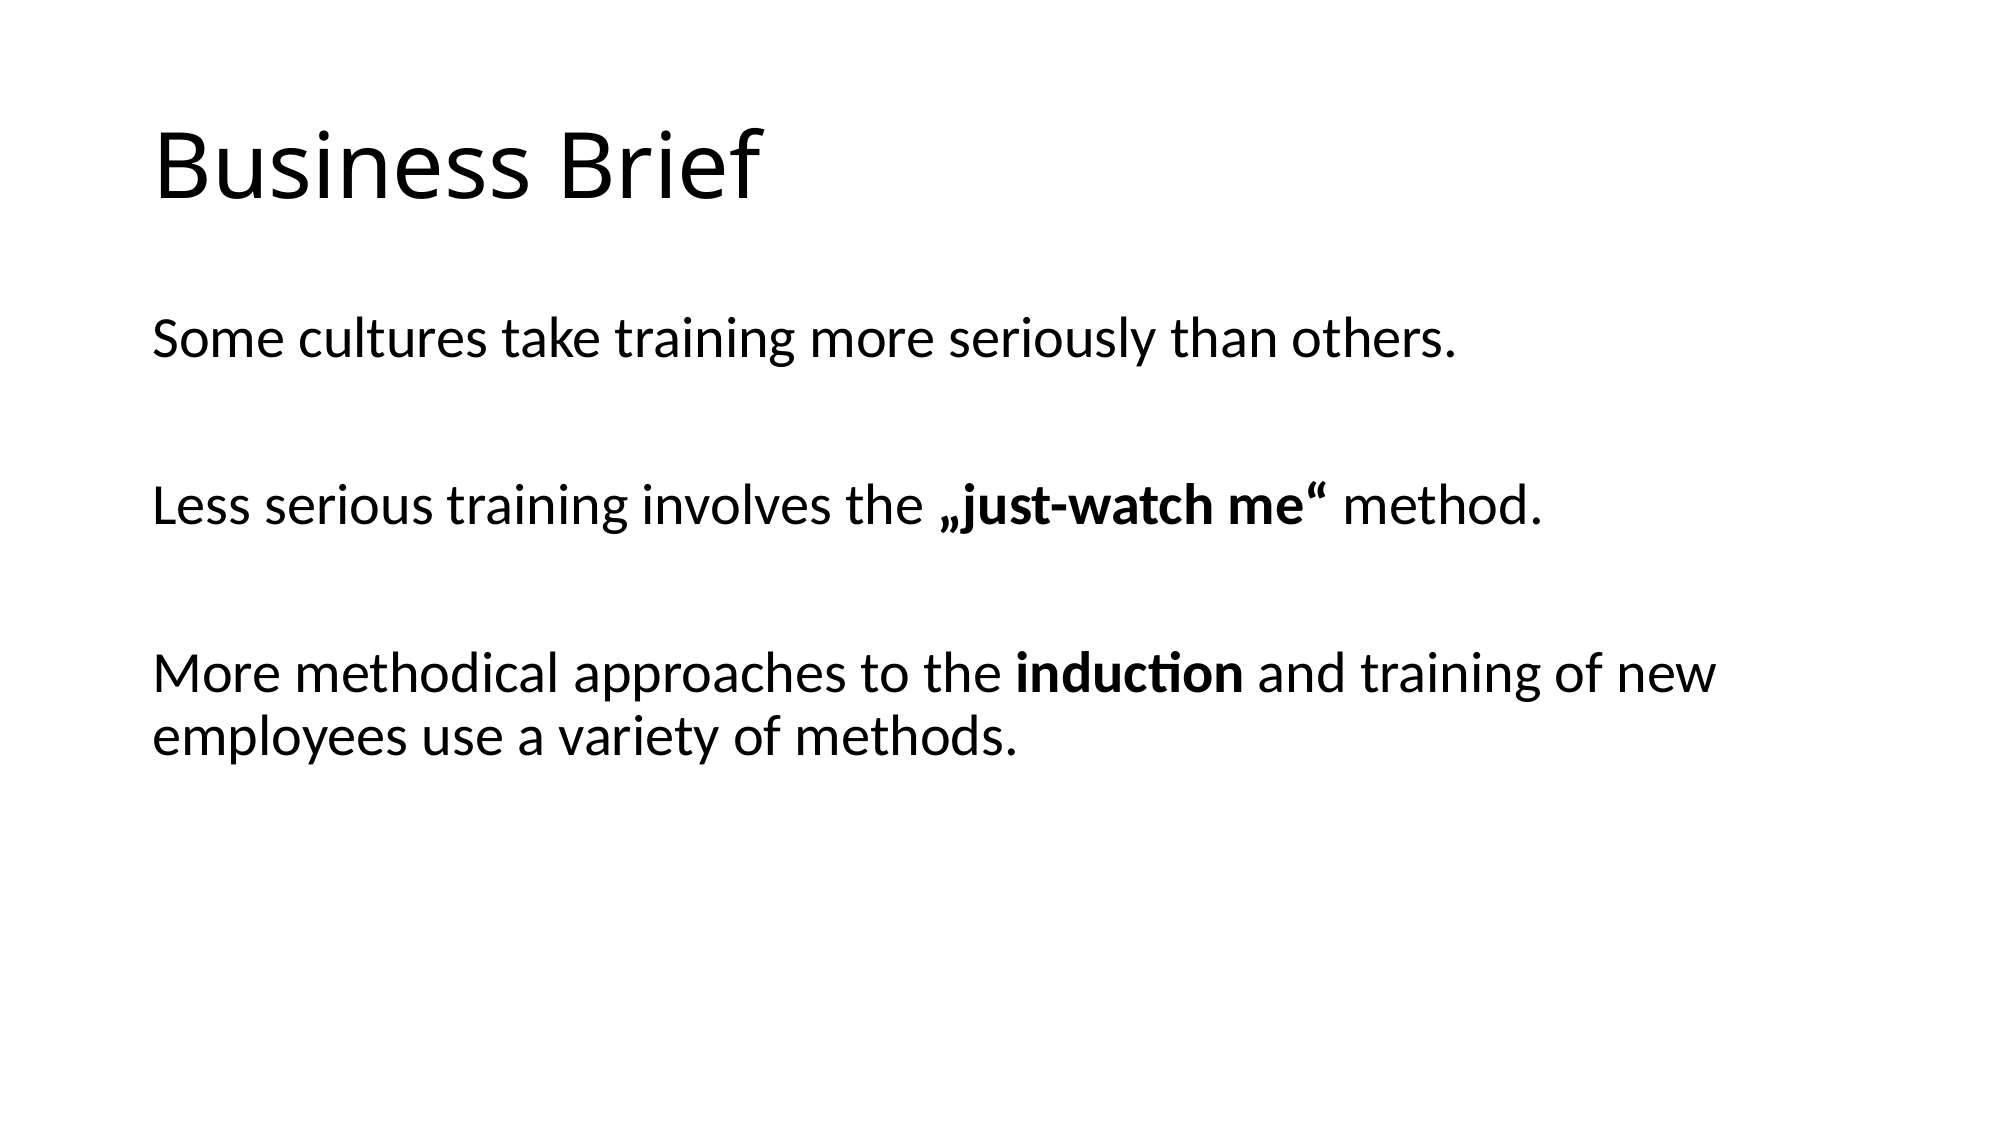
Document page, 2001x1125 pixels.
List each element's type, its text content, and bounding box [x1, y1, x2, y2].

title Business Brief [137, 59, 1863, 278]
list Some cultures take training more seriously than others. Less serious training involves the „just-watch me“ method. More methodical approaches to the induction and training of new employees use a variety of methods. [137, 299, 1863, 1014]
